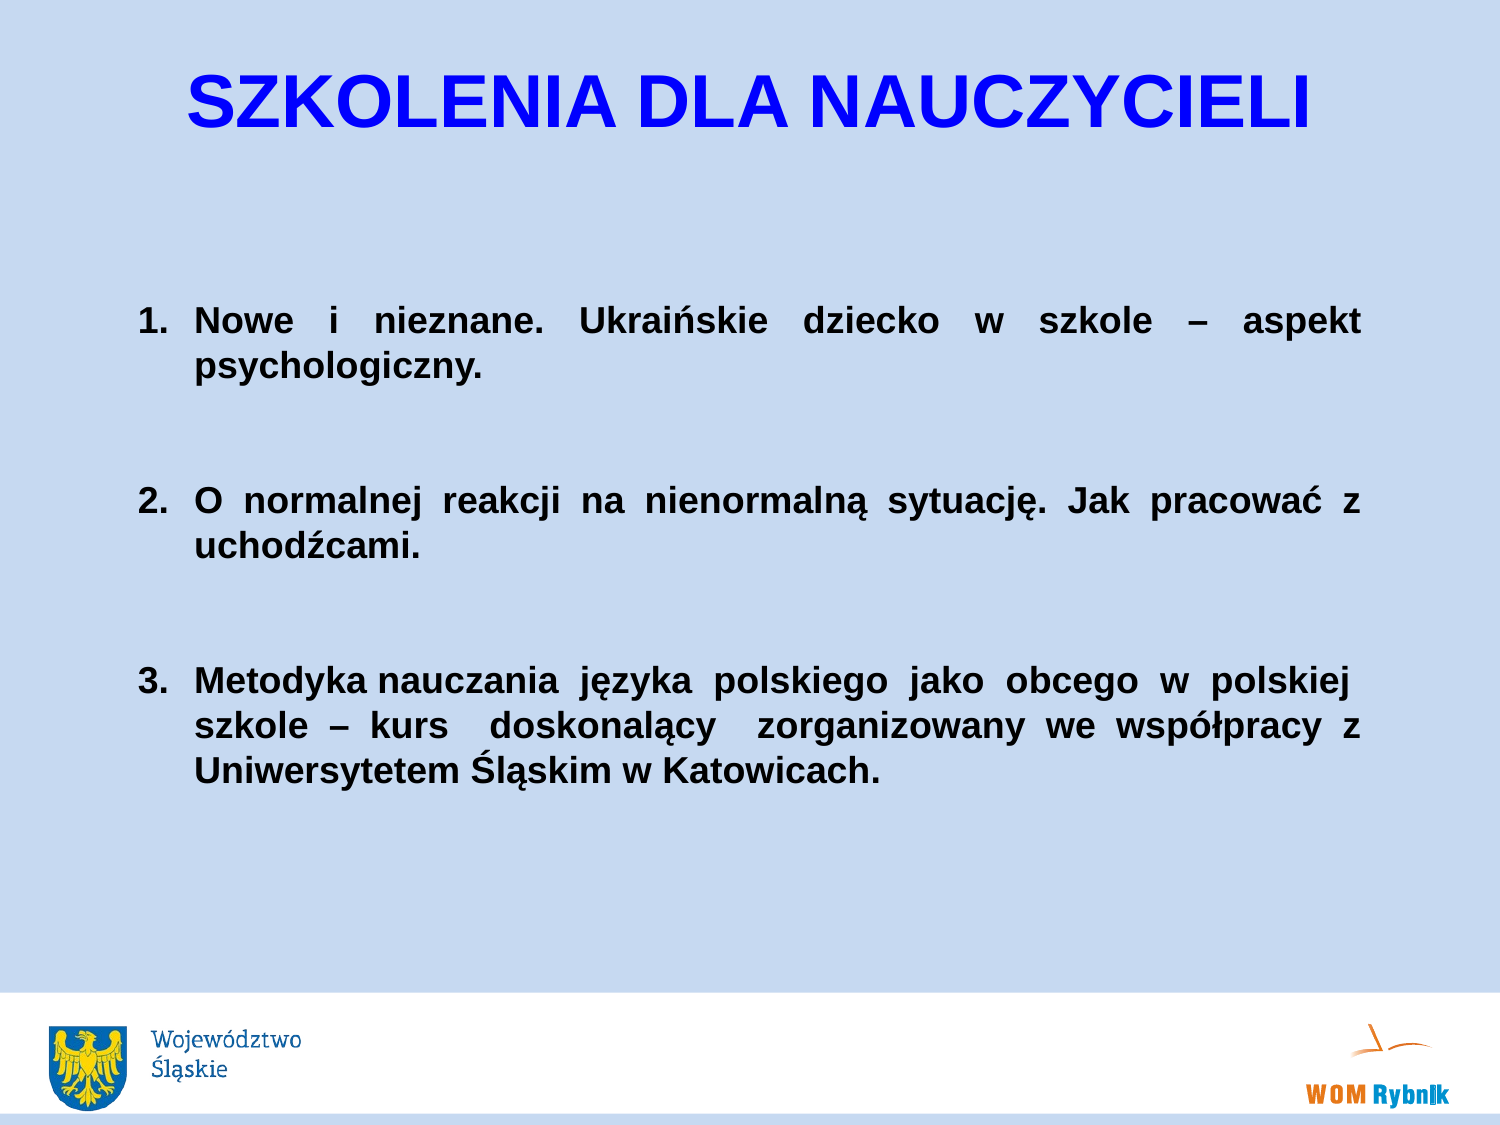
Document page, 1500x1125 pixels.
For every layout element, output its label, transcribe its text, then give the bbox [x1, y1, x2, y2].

text_box [75, 262, 1425, 992]
picture [1305, 1023, 1450, 1109]
picture [0, 974, 355, 1125]
text_box Nowe i nieznane. Ukraińskie dziecko w szkole – aspekt psychologiczny. O normalnej reakcji na nienormalną sytuację. Jak pracować z uchodźcami. Metodyka nauczania języka polskiego jako obcego w polskiej szkole – kurs doskonalący zorganizowany we współpracy z Uniwersytetem Śląskim w Katowicach. [123, 243, 1377, 799]
text_box SZKOLENIA DLA NAUCZYCIELI [75, 45, 1425, 151]
text_box [359, 992, 1500, 1114]
